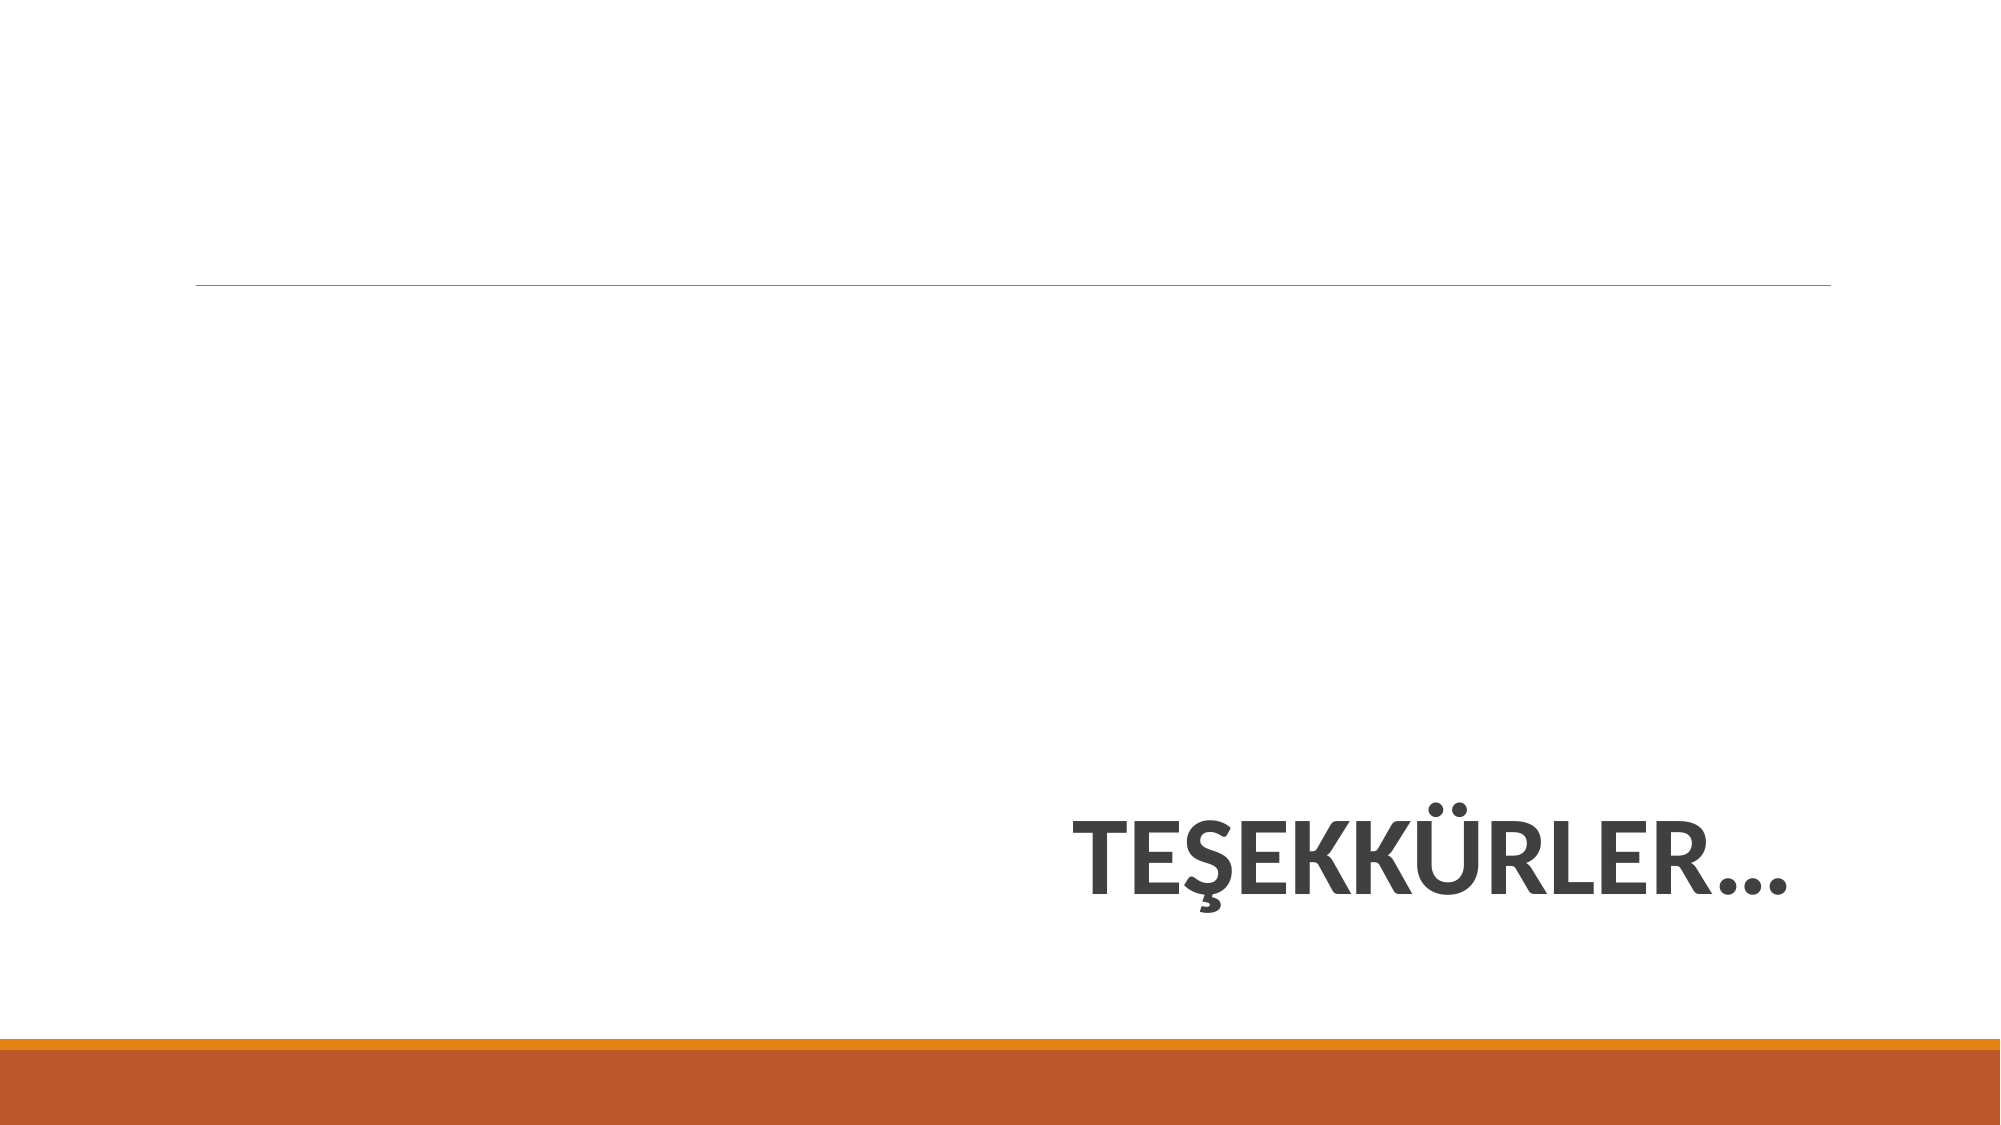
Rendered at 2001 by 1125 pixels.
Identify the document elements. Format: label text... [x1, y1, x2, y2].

list TEŞEKKÜRLER… [180, 302, 1830, 963]
